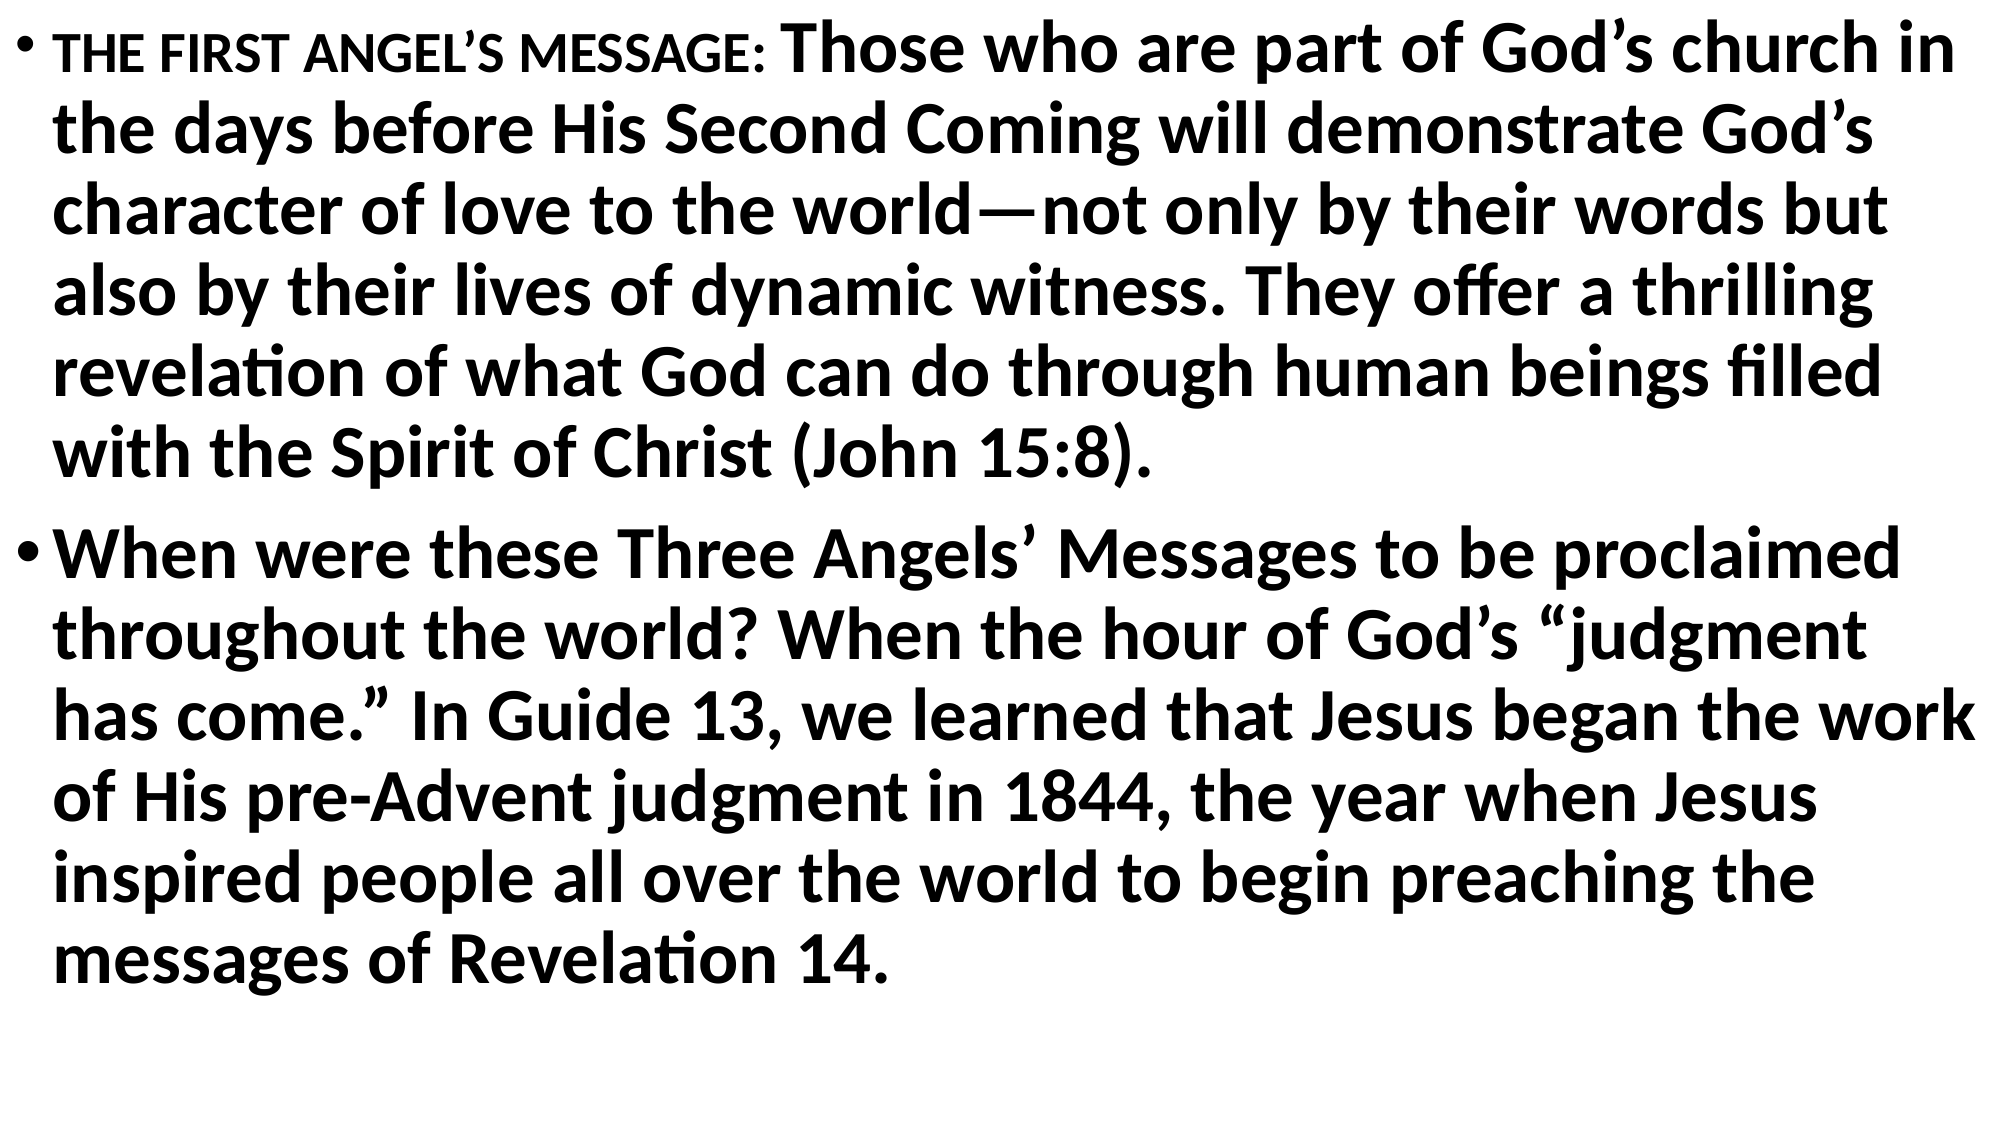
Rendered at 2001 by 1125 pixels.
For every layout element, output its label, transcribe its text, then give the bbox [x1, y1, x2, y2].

list THE FIRST ANGEL’S MESSAGE: Those who are part of God’s church in the days before His Second Coming will demonstrate God’s character of love to the world—not only by their words but also by their lives of dynamic witness. They offer a thrilling revelation of what God can do through human beings filled with the Spirit of Christ (John 15:8). When were these Three Angels’ Messages to be proclaimed throughout the world? When the hour of God’s “judgment has come.” In Guide 13, we learned that Jesus began the work of His pre-Advent judgment in 1844, the year when Jesus inspired people all over the world to begin preaching the messages of Revelation 14. [0, 0, 2000, 1125]
